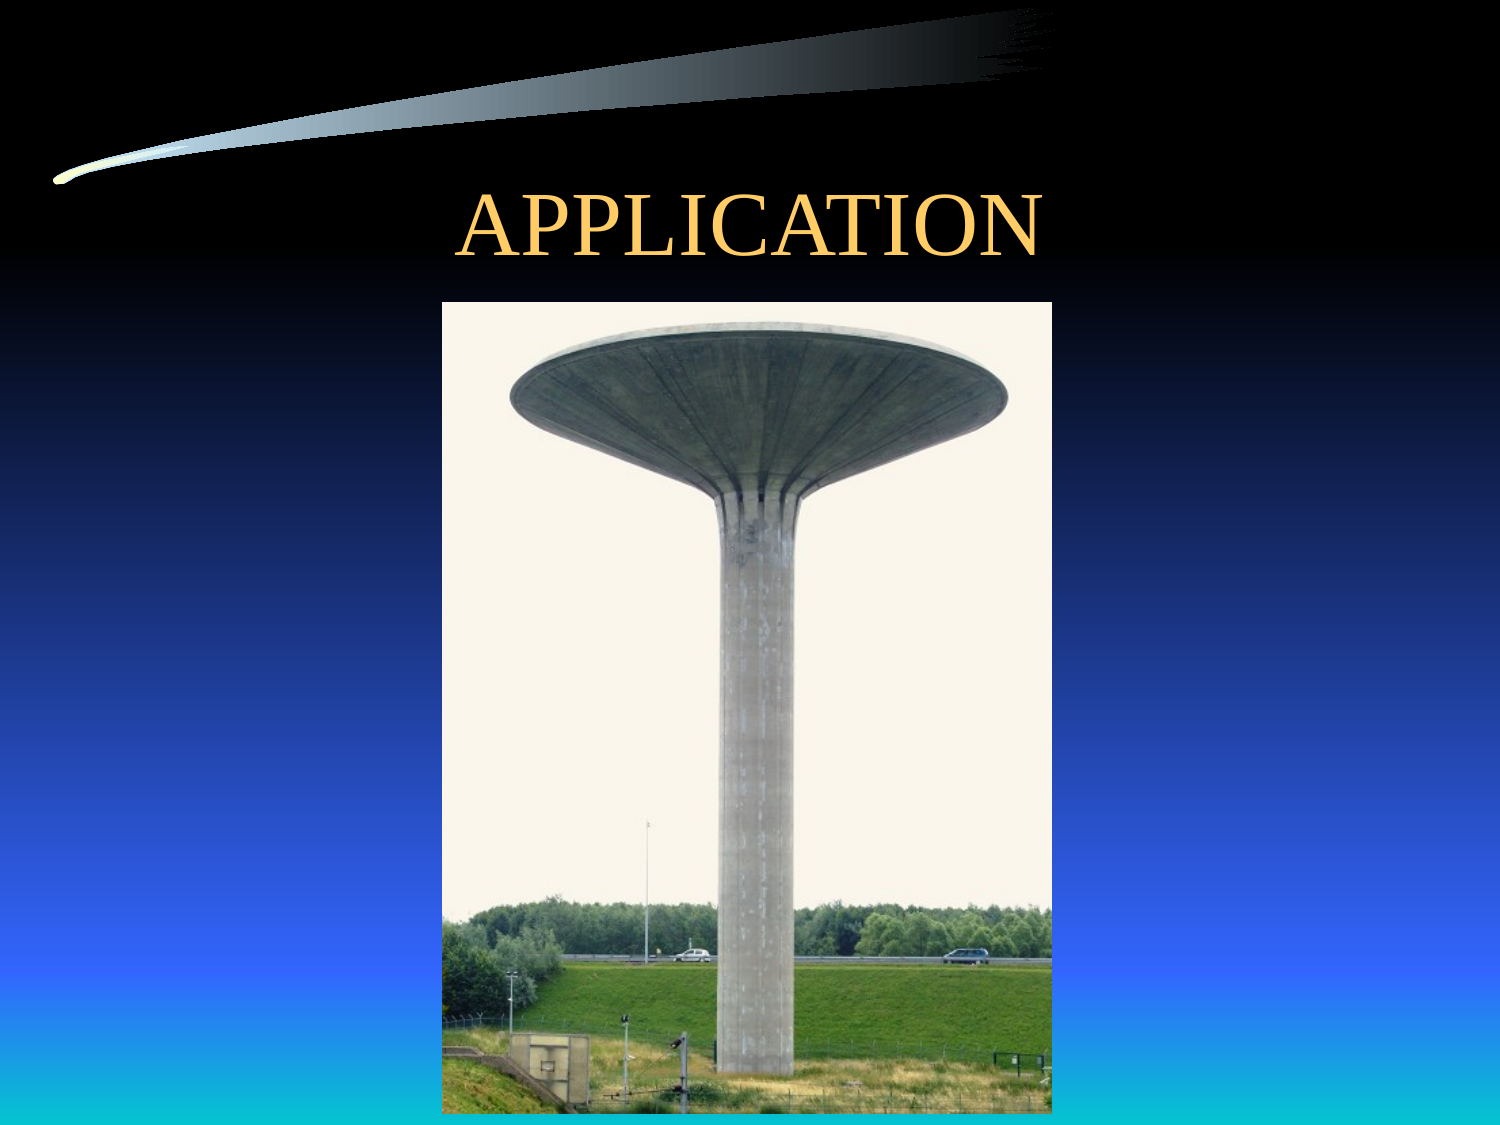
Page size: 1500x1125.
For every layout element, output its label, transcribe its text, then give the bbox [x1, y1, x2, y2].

picture [442, 302, 1052, 1114]
title APPLICATION [112, 125, 1388, 313]
